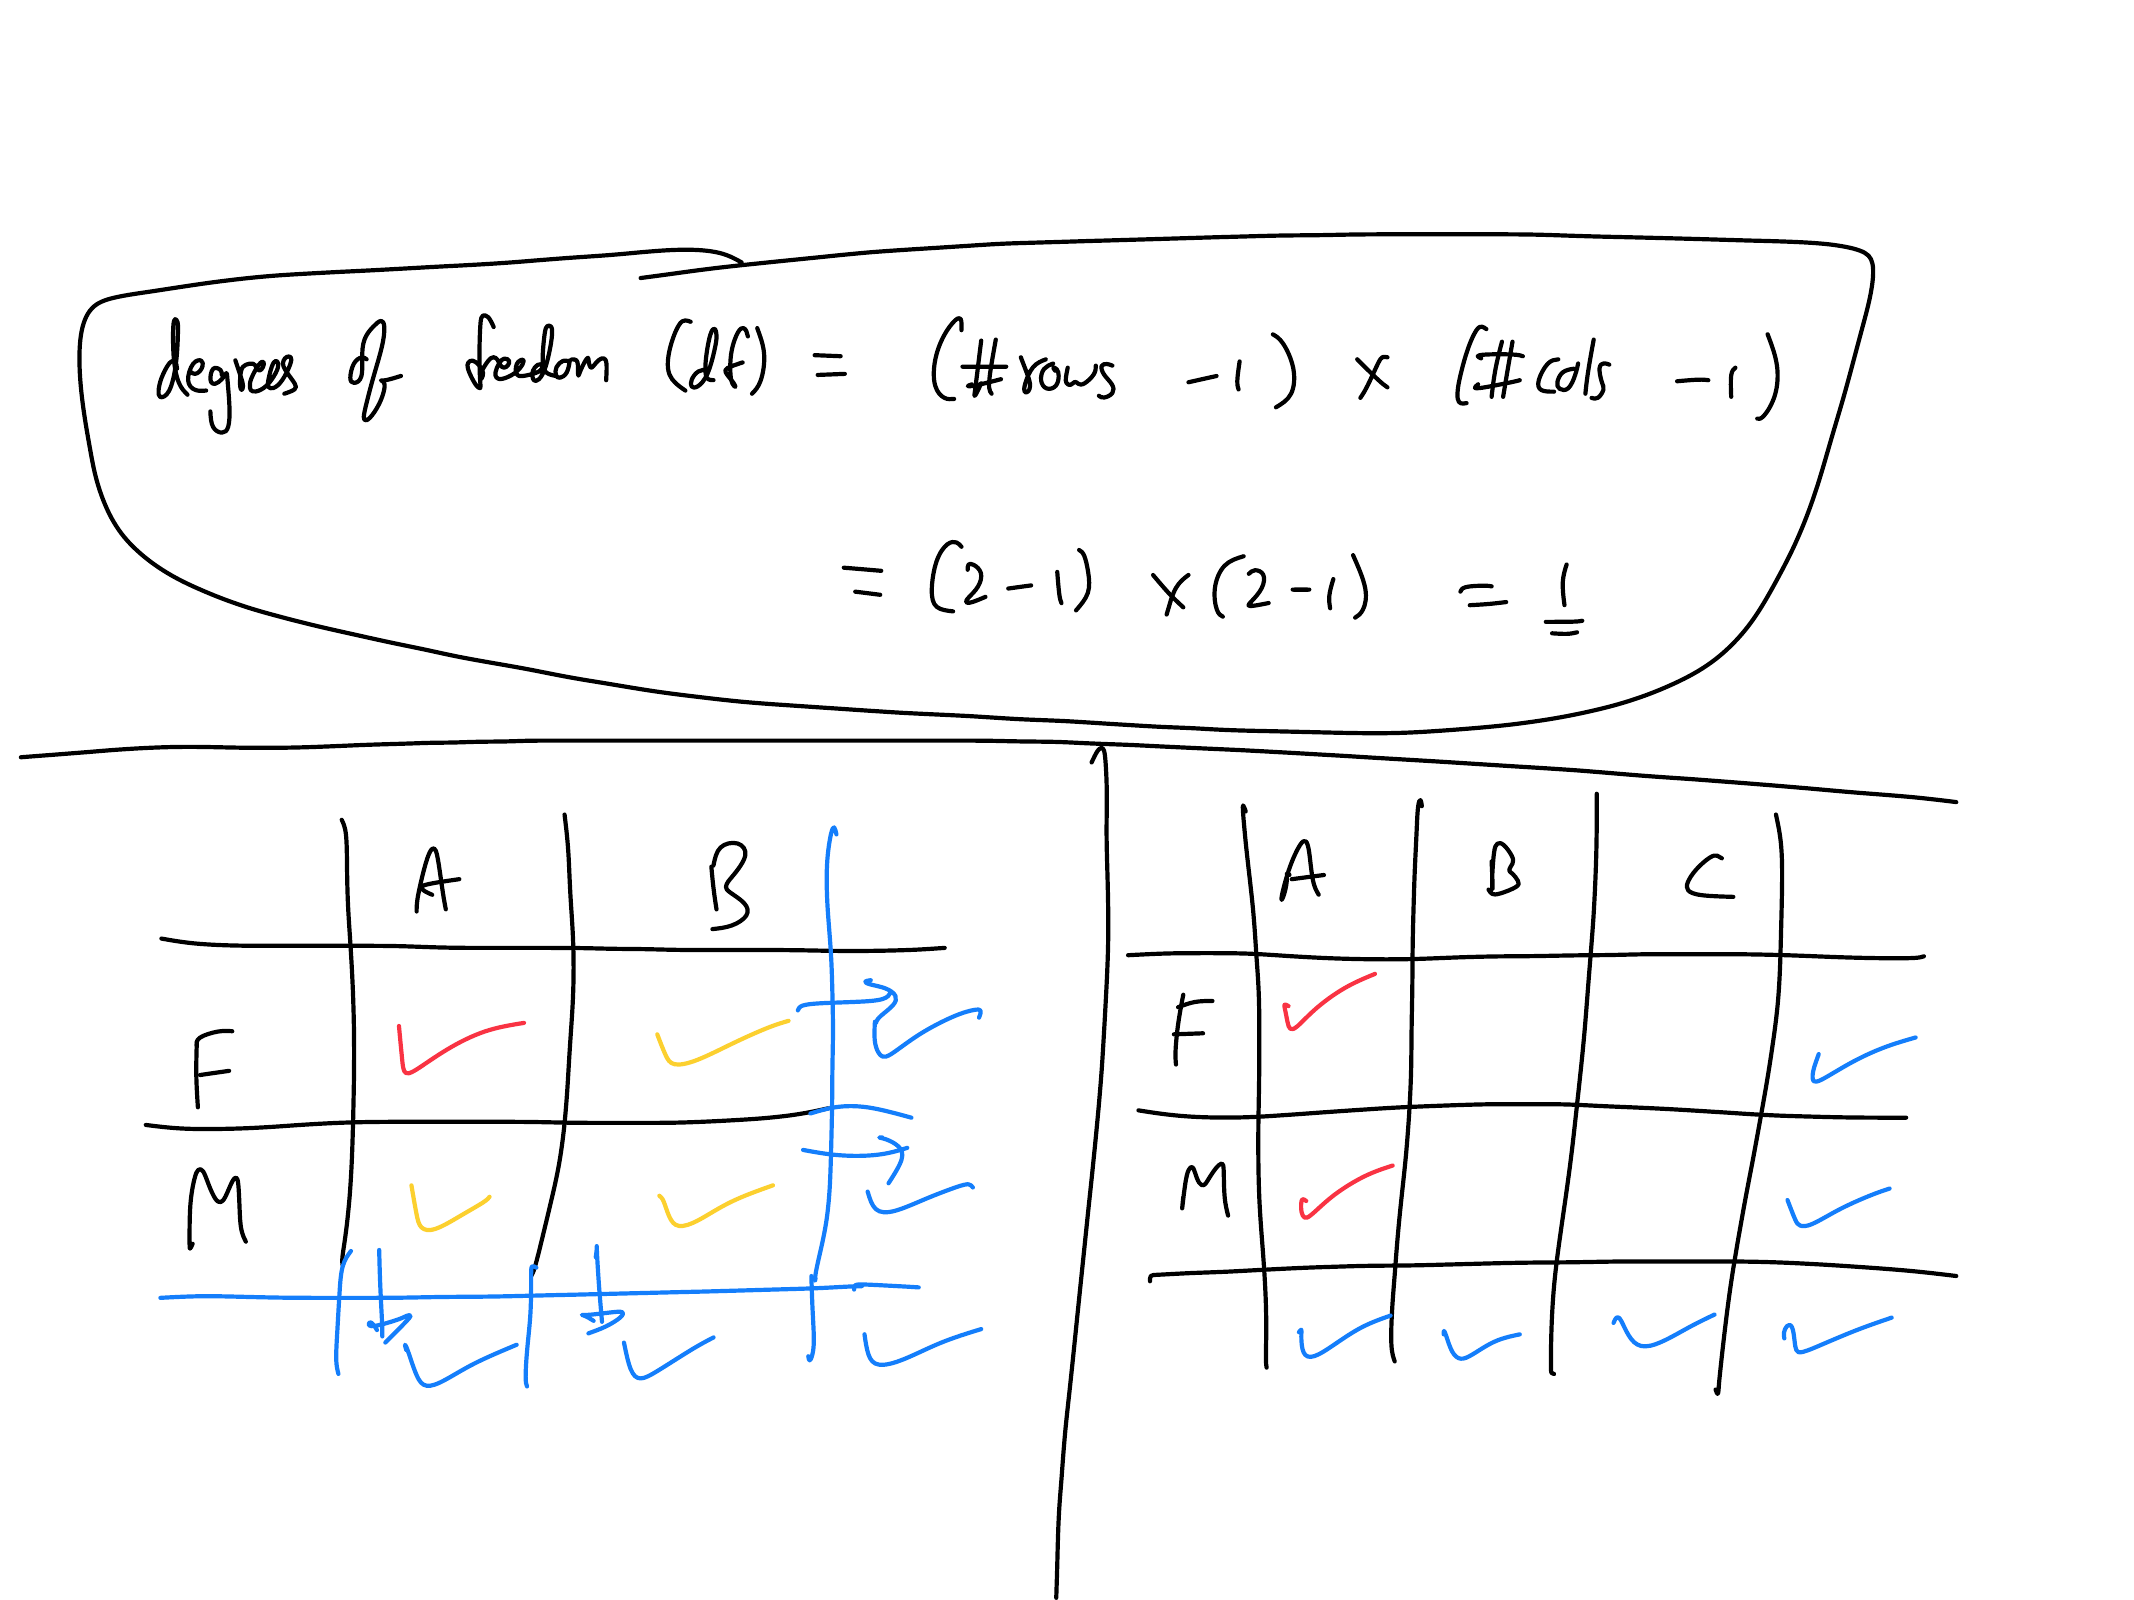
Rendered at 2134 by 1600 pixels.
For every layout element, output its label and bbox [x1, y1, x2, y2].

text_box [20, 234, 1957, 1599]
